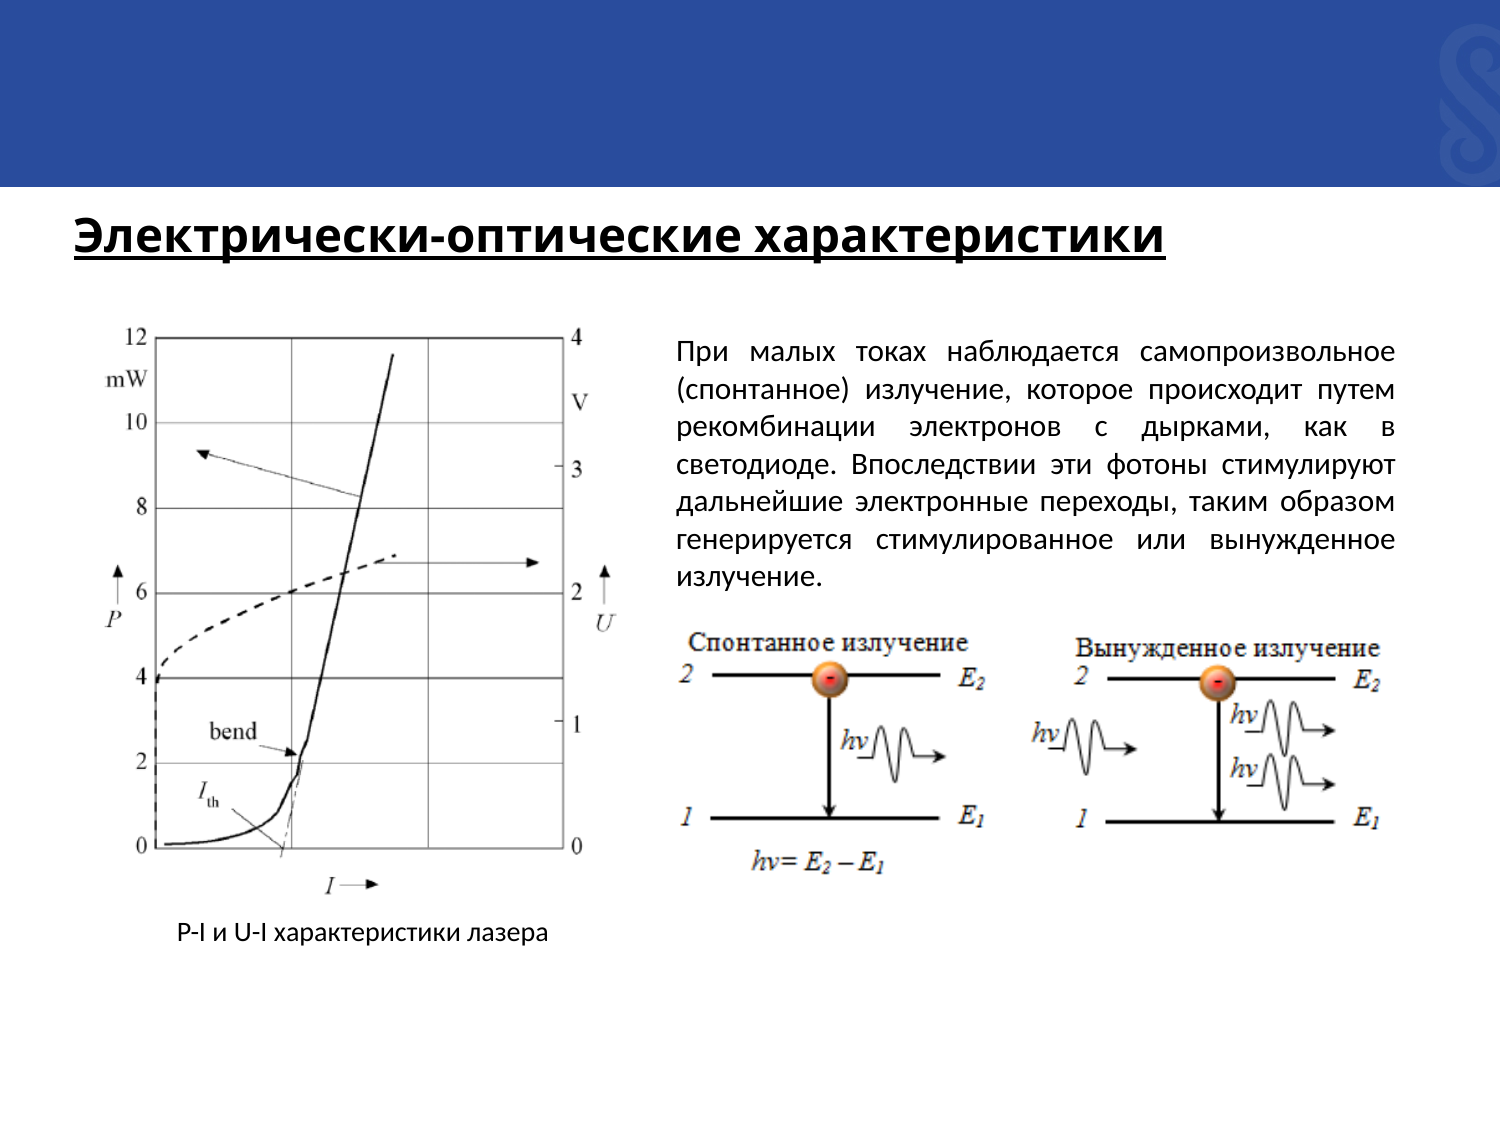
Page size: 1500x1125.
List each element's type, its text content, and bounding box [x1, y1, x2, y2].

text_box При малых токах наблюдается самопроизвольное (спонтанное) излучение, которое происходит путем рекомбинации электронов с дырками, как в светодиоде. Впоследствии эти фотоны стимулируют дальнейшие электронные переходы, таким образом генерируется стимулированное или вынужденное излучение. [661, 323, 1412, 601]
text_box P-I и U-I характеристики лазера [128, 906, 598, 955]
picture [0, 0, 1500, 1125]
title Электрически-оптические характеристики [58, 190, 1353, 284]
